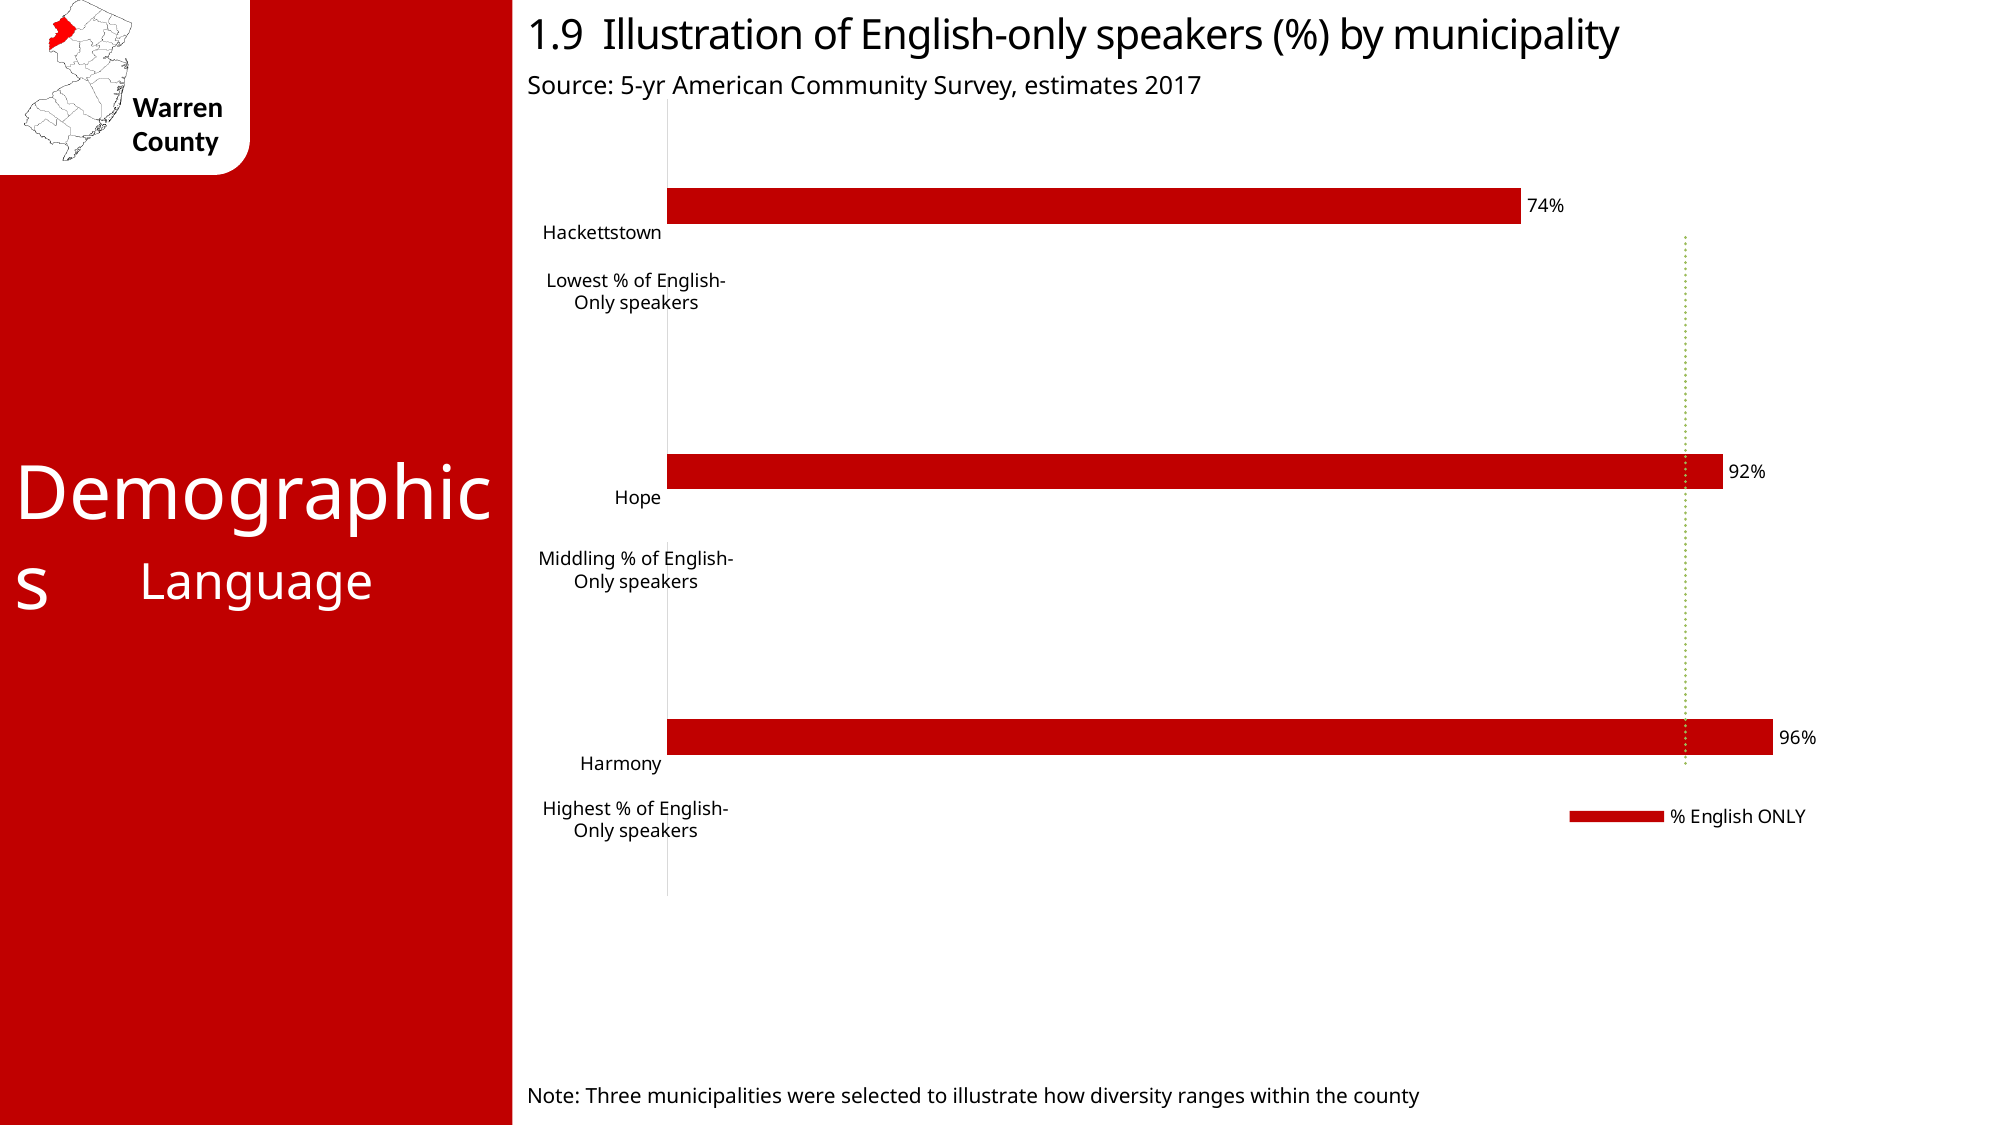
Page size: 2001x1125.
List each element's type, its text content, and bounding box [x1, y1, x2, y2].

picture [24, 0, 132, 161]
text_box Demographics [0, 437, 513, 633]
text_box Source: 5-yr American Community Survey, estimates 2017 [512, 62, 1570, 108]
text_box Note: Three municipalities were selected to illustrate how diversity ranges within the county [512, 1074, 2000, 1115]
text_box Language [51, 542, 461, 617]
chart [524, 67, 2000, 958]
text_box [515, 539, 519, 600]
text_box 1.9 Illustration of English-only speakers (%) by municipality [512, 0, 1863, 65]
